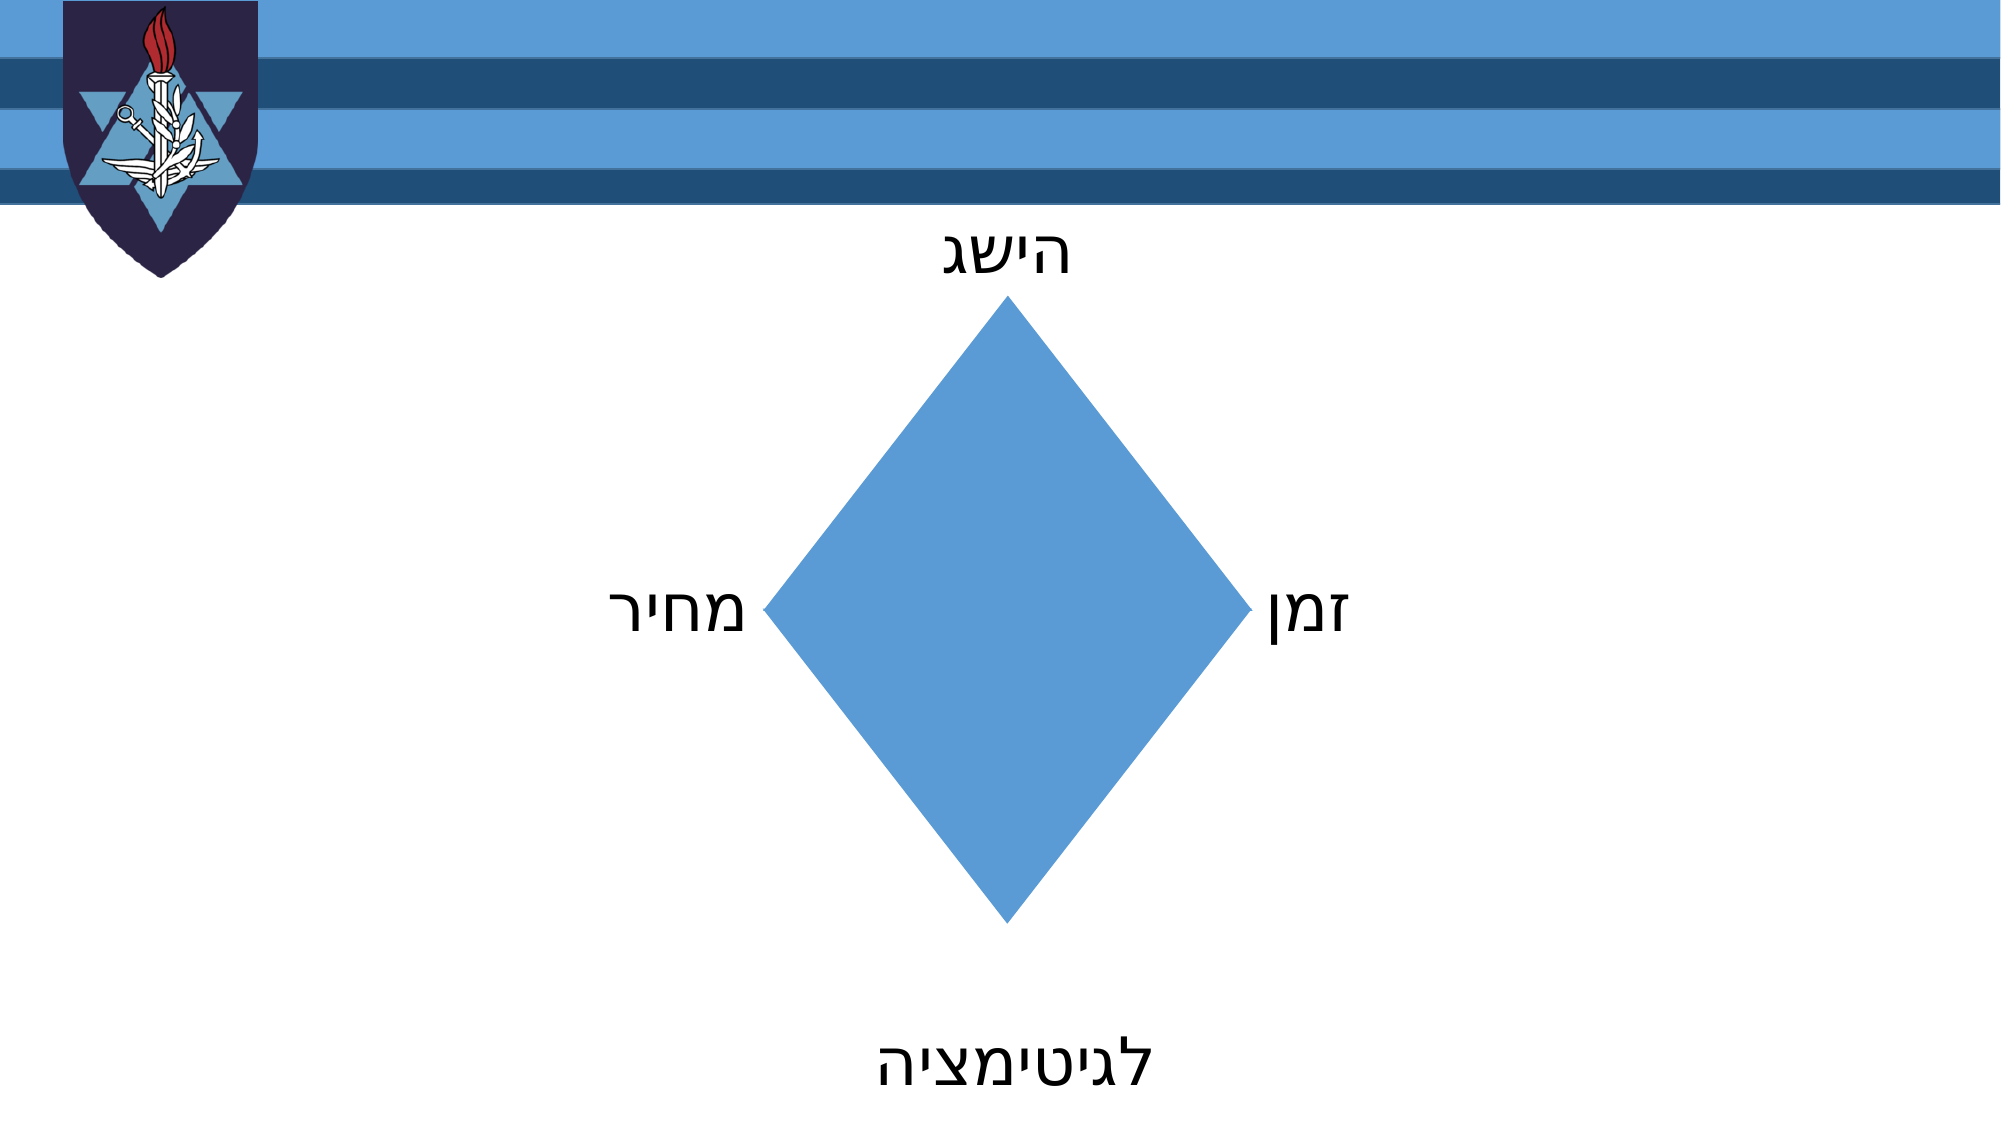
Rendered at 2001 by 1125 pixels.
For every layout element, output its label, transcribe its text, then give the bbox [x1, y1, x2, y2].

title זמן [1253, 500, 1482, 719]
text_box מחיר [488, 500, 762, 719]
picture [63, 1, 258, 278]
text_box הישג [818, 142, 1198, 295]
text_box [762, 295, 1253, 924]
text_box לגיטימציה [826, 955, 1206, 1125]
